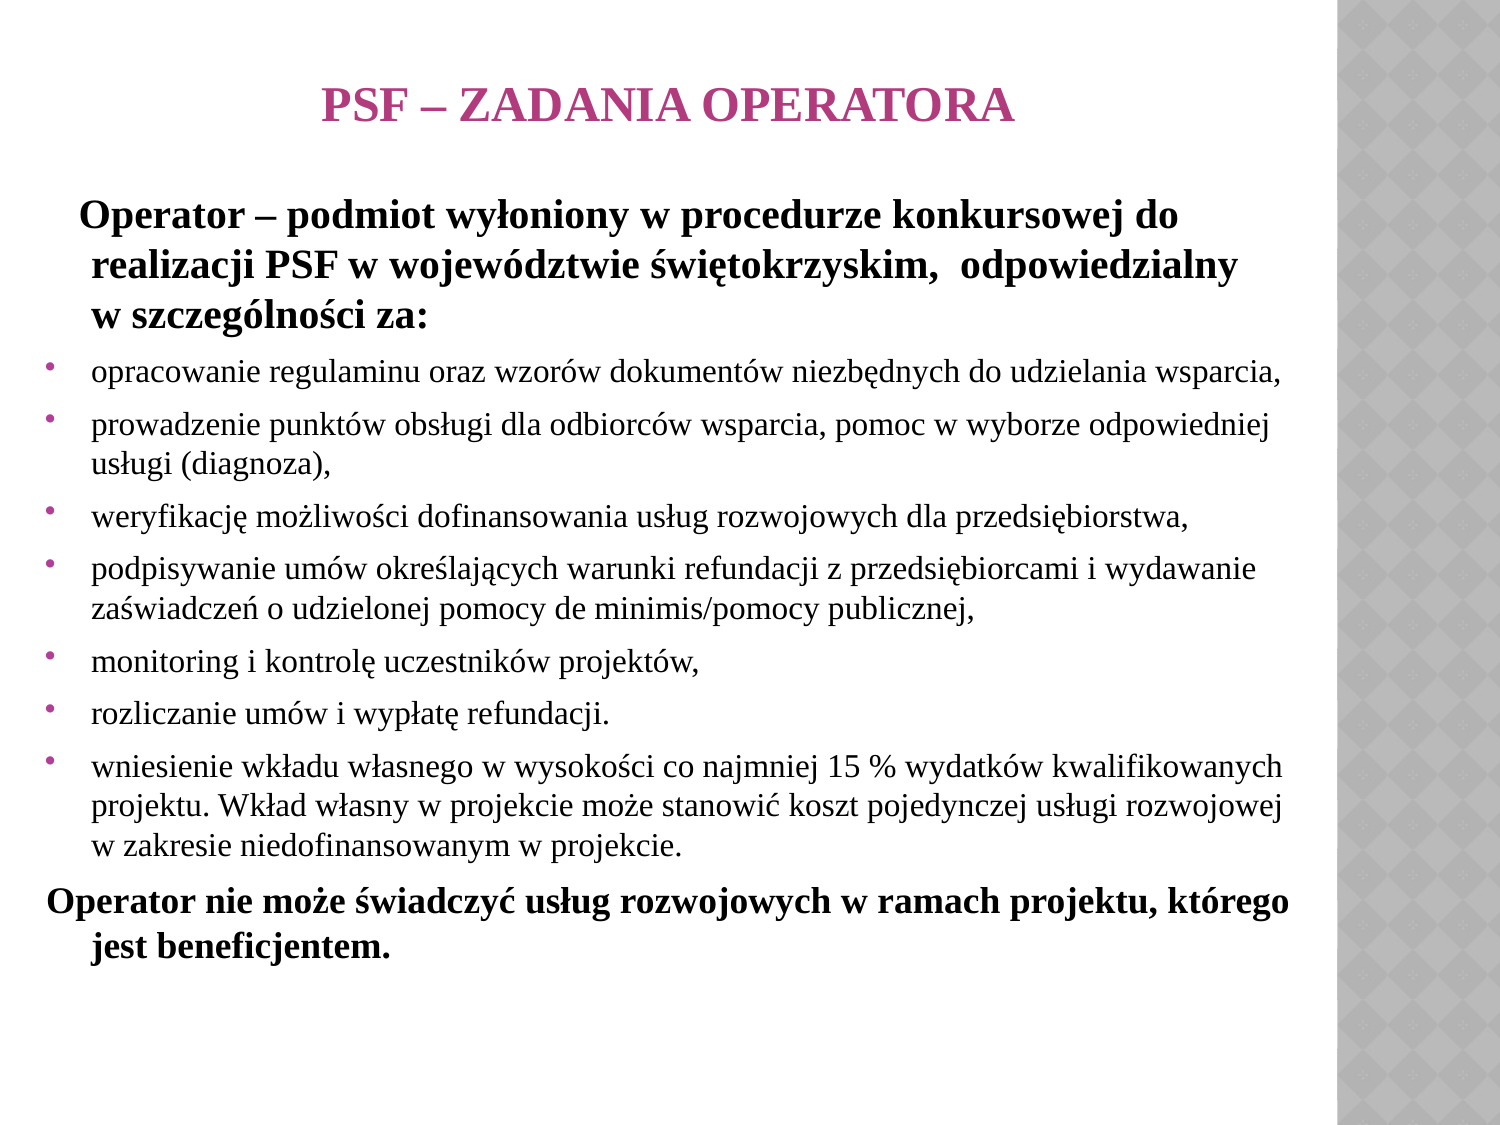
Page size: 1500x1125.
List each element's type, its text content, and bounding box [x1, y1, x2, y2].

list Operator – podmiot wyłoniony w procedurze konkursowej do realizacji PSF w województwie świętokrzyskim, odpowiedzialny w szczególności za: opracowanie regulaminu oraz wzorów dokumentów niezbędnych do udzielania wsparcia, prowadzenie punktów obsługi dla odbiorców wsparcia, pomoc w wyborze odpowiedniej usługi (diagnoza), weryfikację możliwości dofinansowania usług rozwojowych dla przedsiębiorstwa, podpisywanie umów określających warunki refundacji z przedsiębiorcami i wydawanie zaświadczeń o udzielonej pomocy de minimis/pomocy publicznej, monitoring i kontrolę uczestników projektów, rozliczanie umów i wypłatę refundacji. wniesienie wkładu własnego w wysokości co najmniej 15 % wydatków kwalifikowanych projektu. Wkład własny w projekcie może stanowić koszt pojedynczej usługi rozwojowej w zakresie niedofinansowanym w projekcie. Operator nie może świadczyć usług rozwojowych w ramach projektu, którego jest beneficjentem. [30, 178, 1338, 934]
title PSF – ZADANIA OPERATORA [75, 70, 1263, 178]
